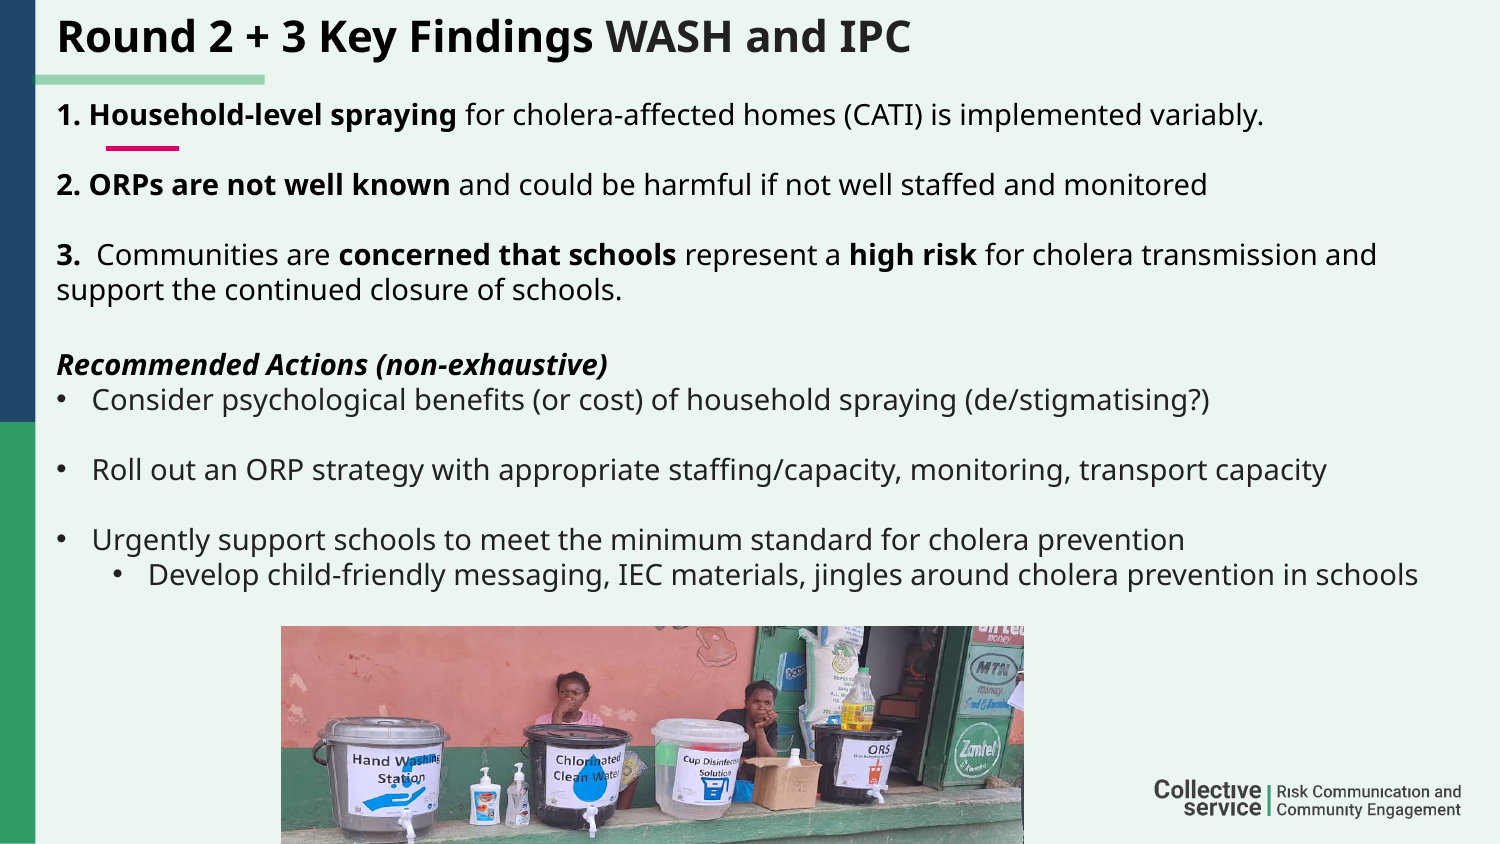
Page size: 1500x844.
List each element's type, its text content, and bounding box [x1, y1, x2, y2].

picture [281, 626, 1024, 844]
picture [1139, 774, 1470, 826]
text_box Round 2 + 3 Key Findings WASH and IPC 1. Household-level spraying for cholera-affected homes (CATI) is implemented variably. 2. ORPs are not well known and could be harmful if not well staffed and monitored 3. Communities are concerned that schools represent a high risk for cholera transmission and support the continued closure of schools. Recommended Actions (non-exhaustive) Consider psychological benefits (or cost) of household spraying (de/stigmatising?) Roll out an ORP strategy with appropriate staffing/capacity, monitoring, transport capacity Urgently support schools to meet the minimum standard for cholera prevention Develop child-friendly messaging, IEC materials, jingles around cholera prevention in schools [56, 7, 1469, 696]
text_box [31, 74, 265, 85]
